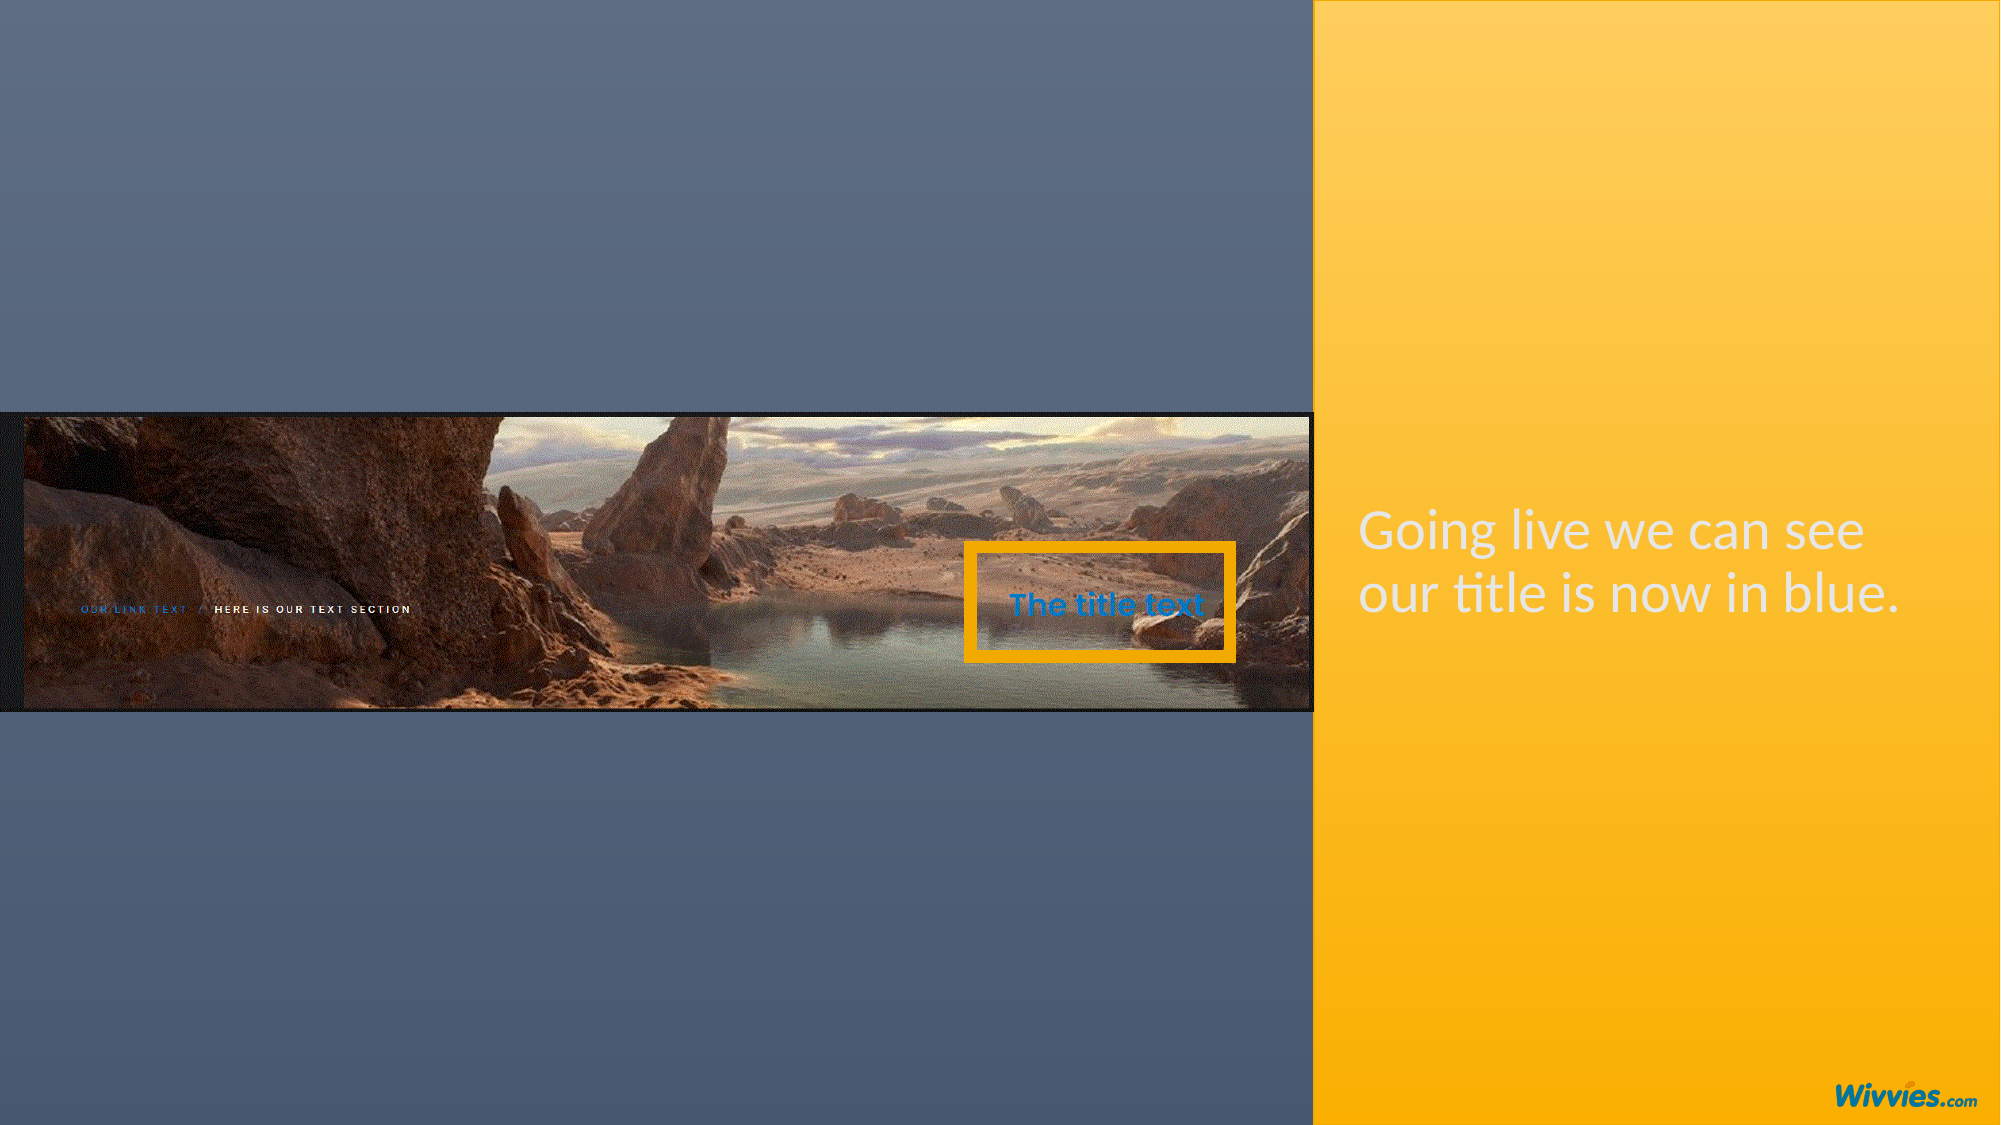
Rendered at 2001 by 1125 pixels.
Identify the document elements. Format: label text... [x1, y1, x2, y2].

list Going live we can see our title is now in blue. [1314, 0, 2000, 1125]
picture [0, 0, 1314, 1125]
